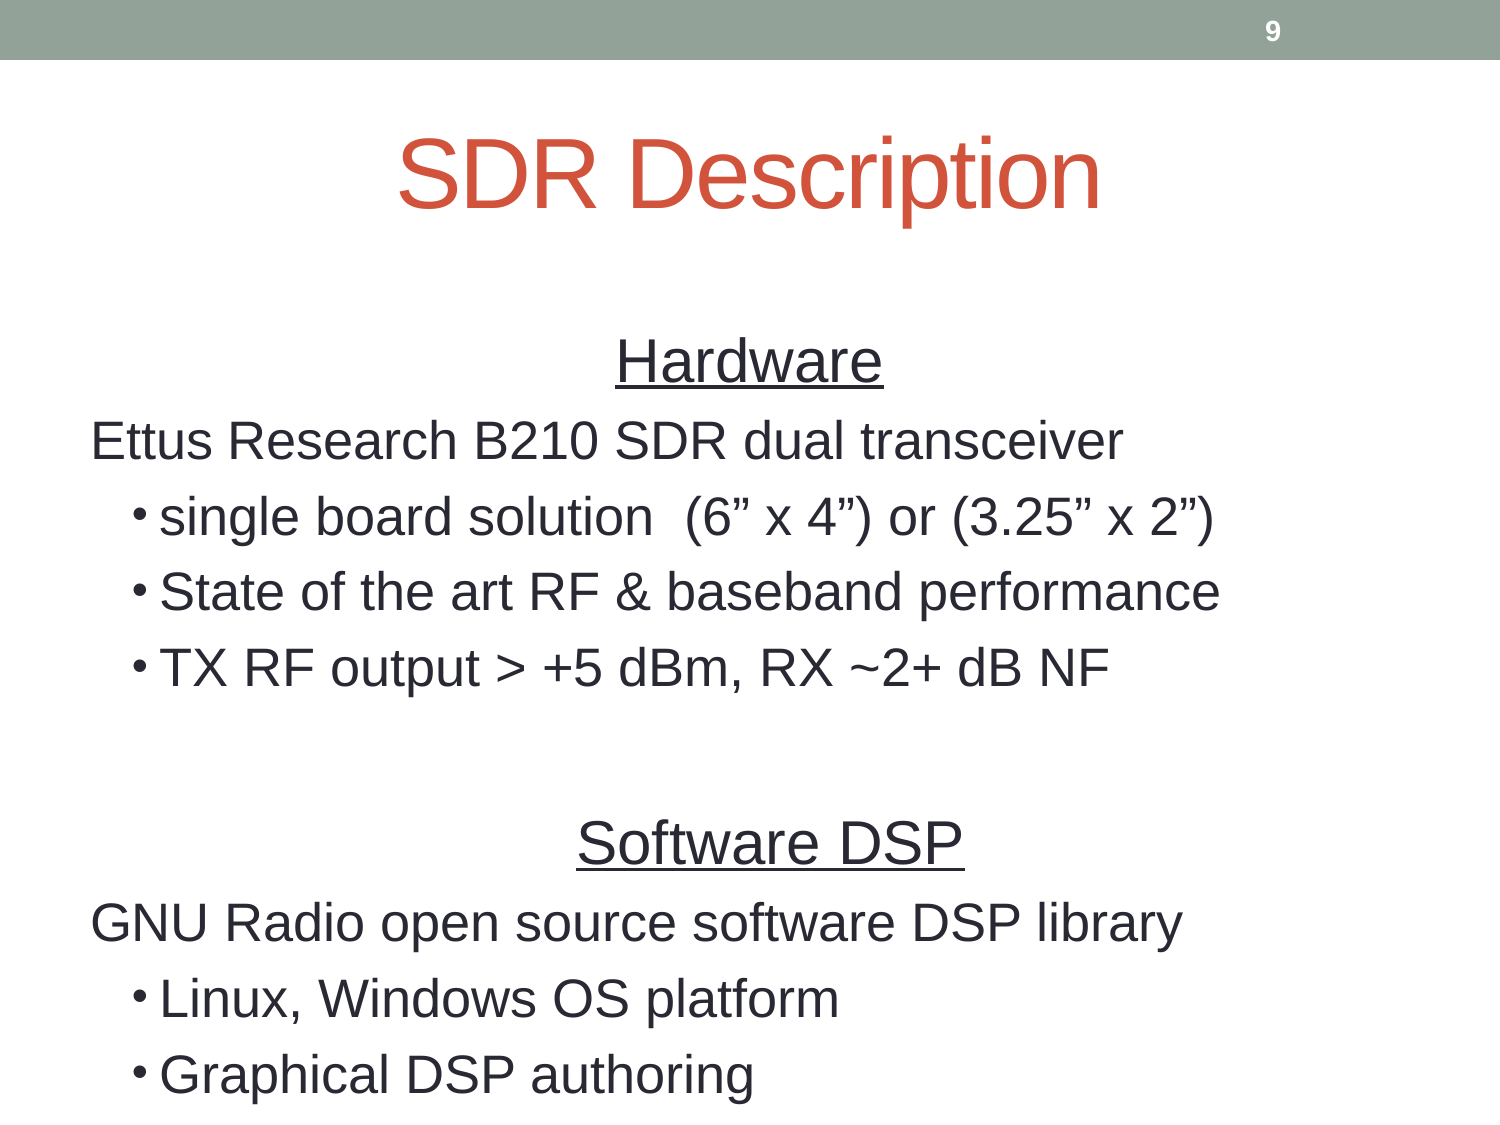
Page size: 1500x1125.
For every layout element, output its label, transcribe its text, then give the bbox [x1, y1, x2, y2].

title SDR Description [75, 87, 1425, 250]
slide_number 9 [1250, 3, 1425, 57]
list Hardware Ettus Research B210 SDR dual transceiver single board solution (6” x 4”) or (3.25” x 2”) State of the art RF & baseband performance TX RF output > +5 dBm, RX ~2+ dB NF Software DSP GNU Radio open source software DSP library Linux, Windows OS platform Graphical DSP authoring [75, 312, 1425, 1113]
